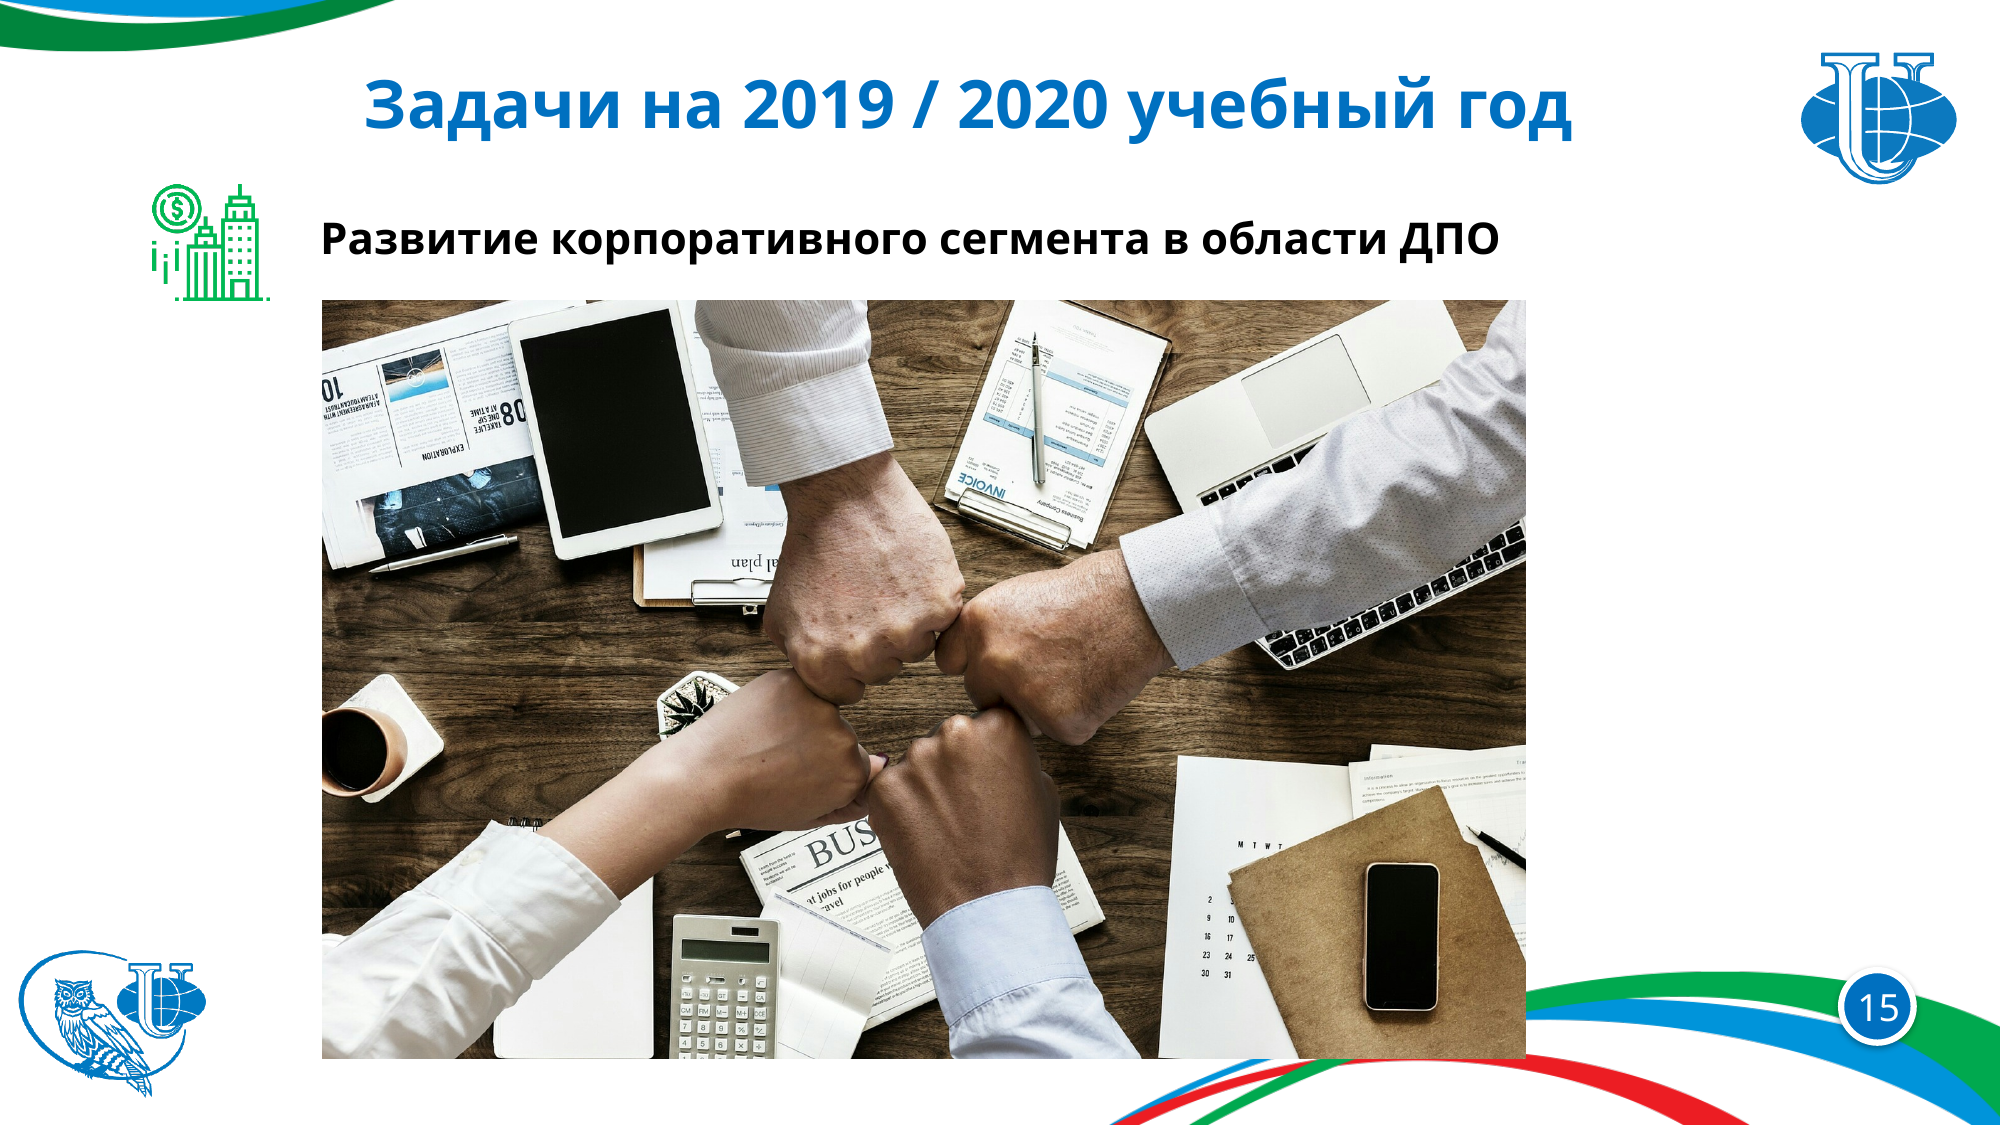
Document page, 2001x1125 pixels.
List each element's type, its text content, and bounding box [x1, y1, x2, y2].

text_box Задачи на 2019 / 2020 учебный год [134, 54, 1804, 138]
text_box Развитие корпоративного сегмента в области ДПО [305, 203, 1867, 336]
picture [0, 0, 2000, 1125]
